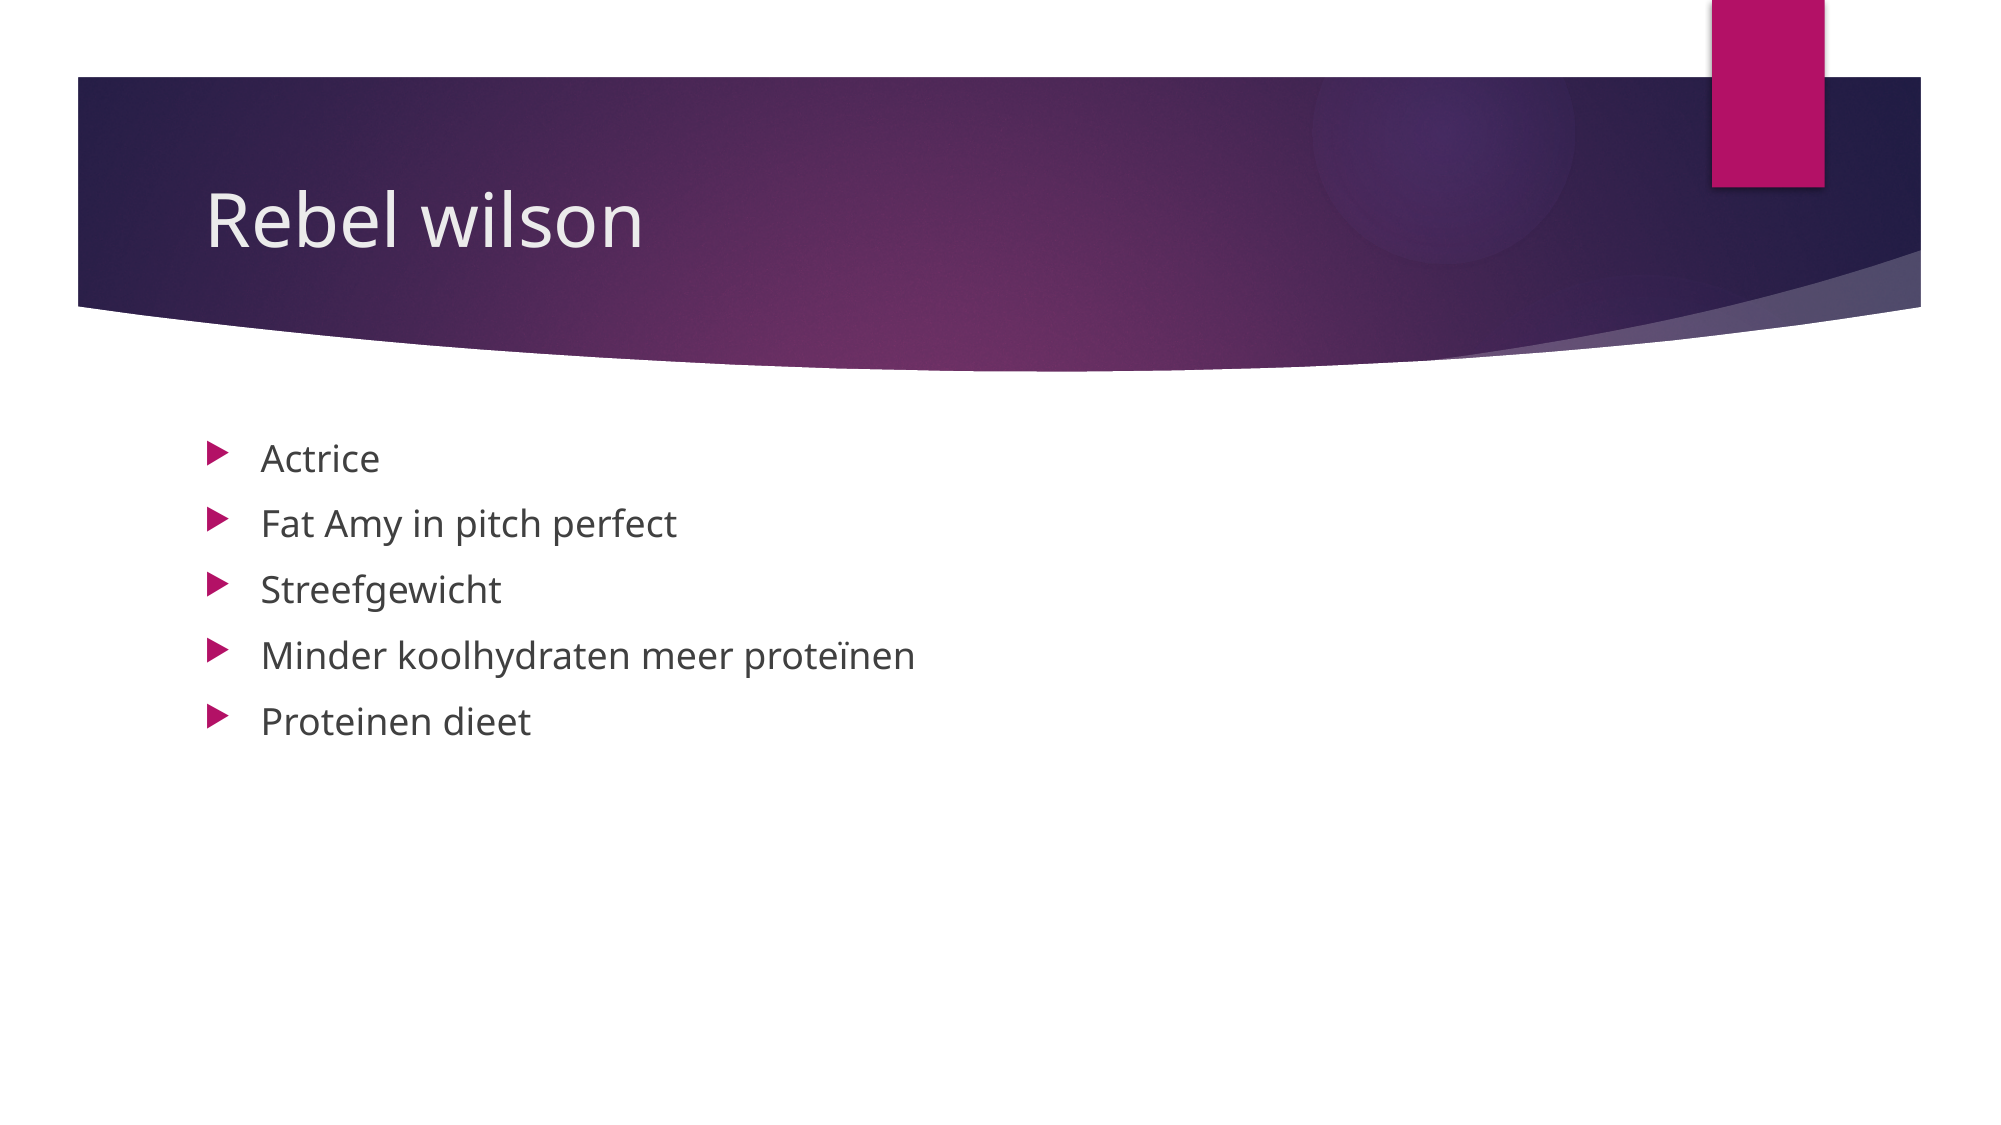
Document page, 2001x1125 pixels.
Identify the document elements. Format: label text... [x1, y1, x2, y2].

title Rebel wilson [189, 159, 1627, 276]
list Actrice Fat Amy in pitch perfect Streefgewicht Minder koolhydraten meer proteïnen Proteinen dieet [189, 427, 1638, 988]
